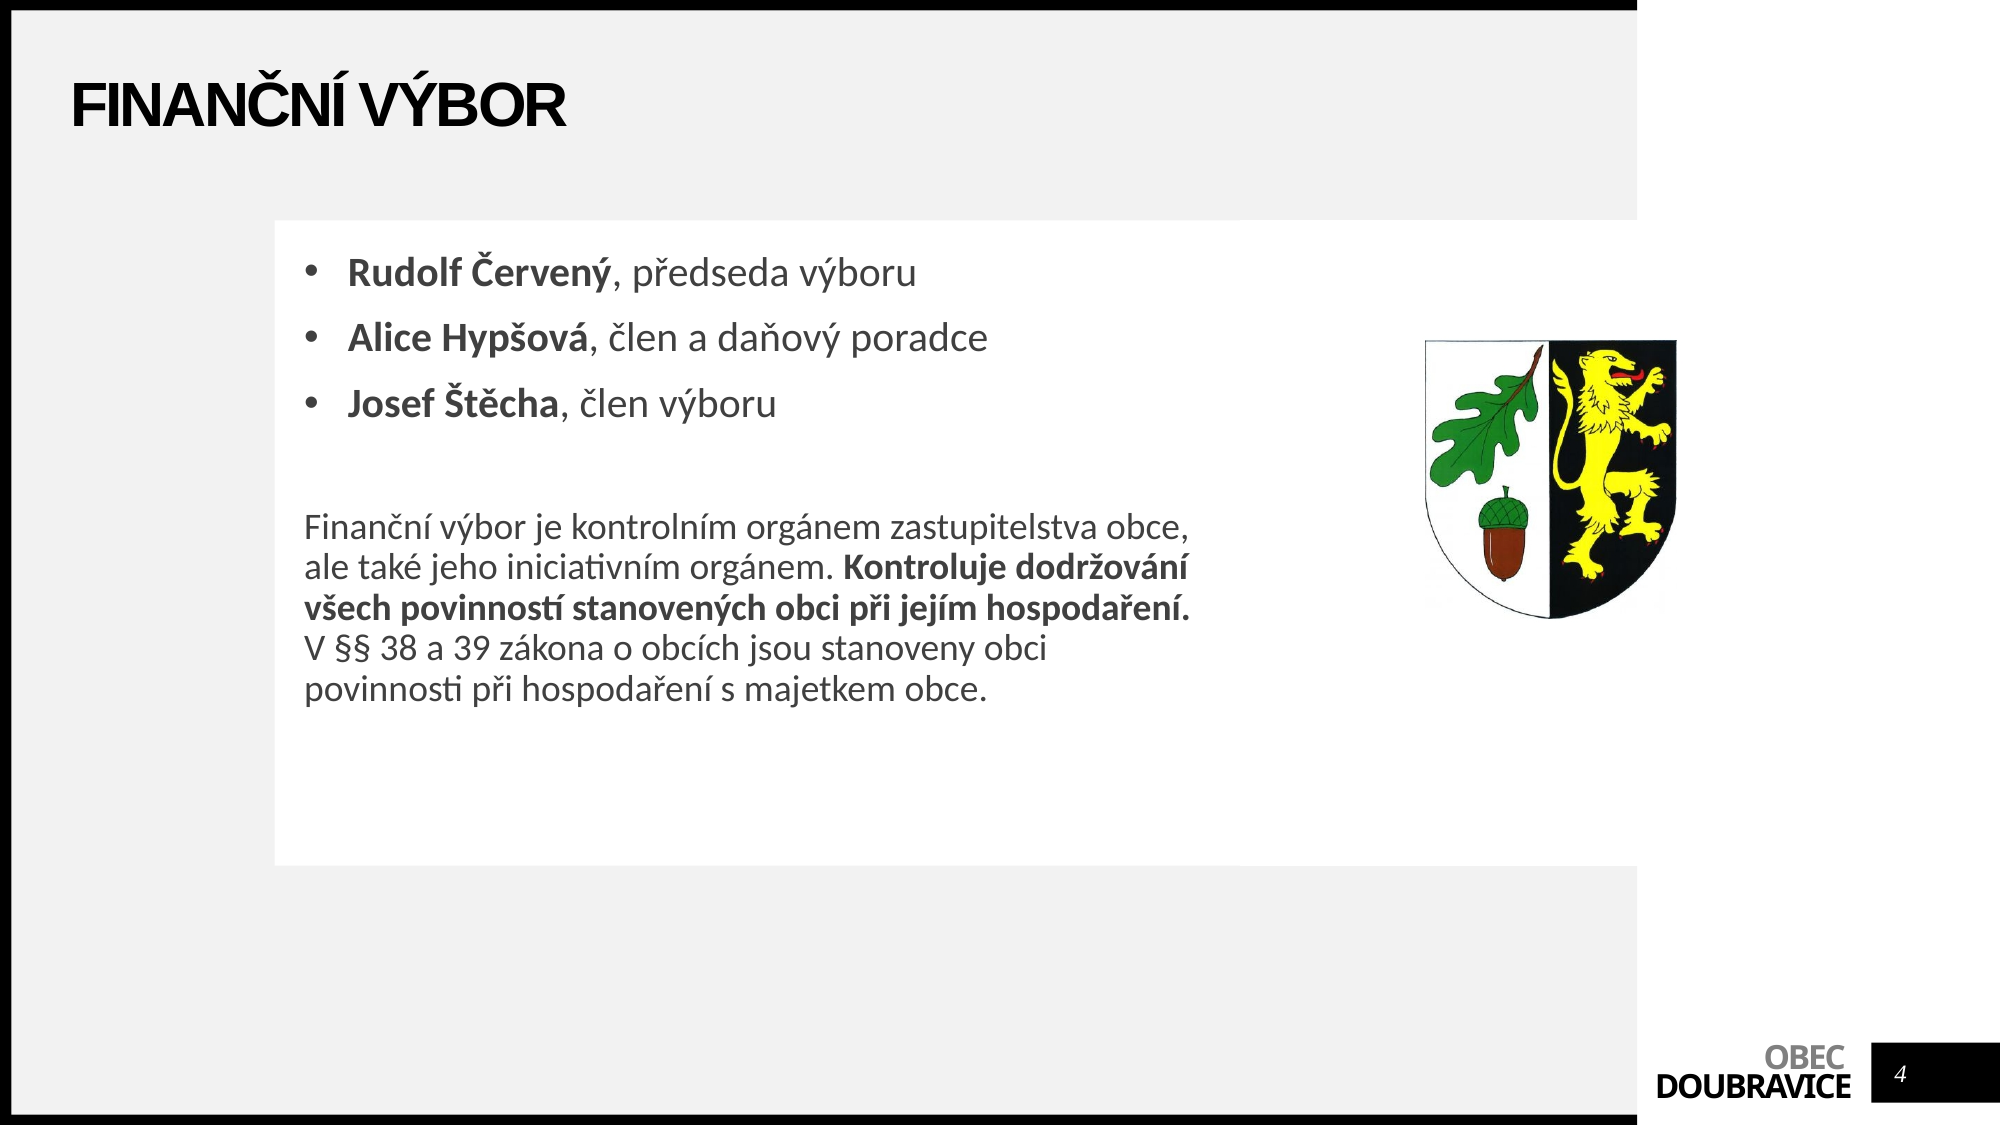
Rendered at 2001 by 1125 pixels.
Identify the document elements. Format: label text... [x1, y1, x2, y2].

title Finanční výbor [70, 70, 1569, 142]
picture [1240, 220, 1854, 866]
slide_number 4 [1877, 1050, 1924, 1096]
list Rudolf Červený, předseda výboru Alice Hypšová, člen a daňový poradce Josef Štěcha, člen výboru Finanční výbor je kontrolním orgánem zastupitelstva obce, ale také jeho iniciativním orgánem. Kontroluje dodržování všech povinností stanovených obci při jejím hospodaření. V §§ 38 a 39 zákona o obcích jsou stanoveny obci povinnosti při hospodaření s majetkem obce. [274, 220, 1240, 866]
